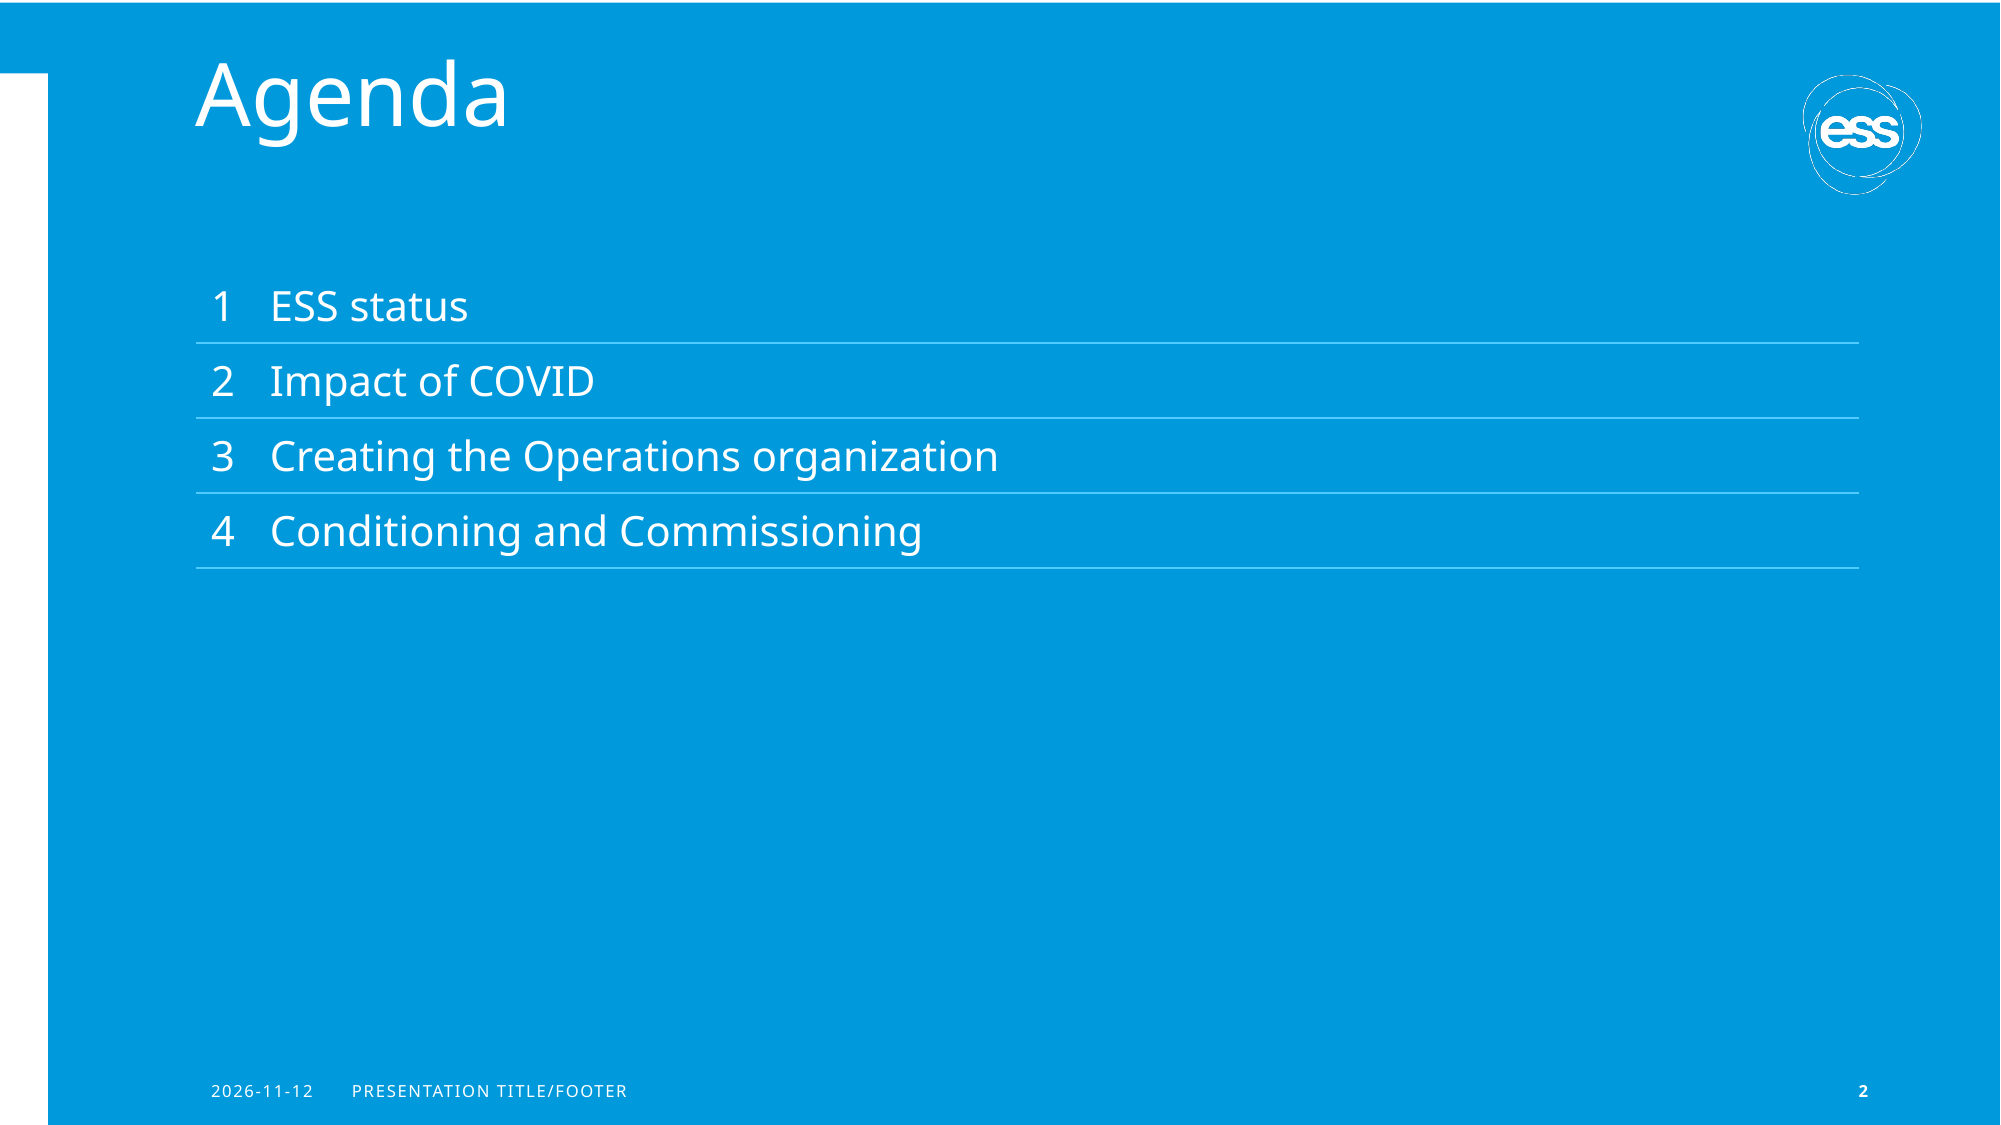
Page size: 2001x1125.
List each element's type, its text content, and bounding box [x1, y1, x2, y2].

table_cell 3 Creating the Operations organization [196, 419, 1859, 492]
table_cell 2 Impact of COVID [196, 344, 1859, 417]
table_header 1 ESS status [196, 268, 1859, 342]
footer PRESENTATION TITLE/FOOTER [336, 1062, 1046, 1123]
table_cell 4 Conditioning and Commissioning [196, 494, 1859, 567]
title Agenda [181, 43, 1717, 152]
slide_number 2 [1432, 1062, 1883, 1123]
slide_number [196, 1062, 333, 1123]
